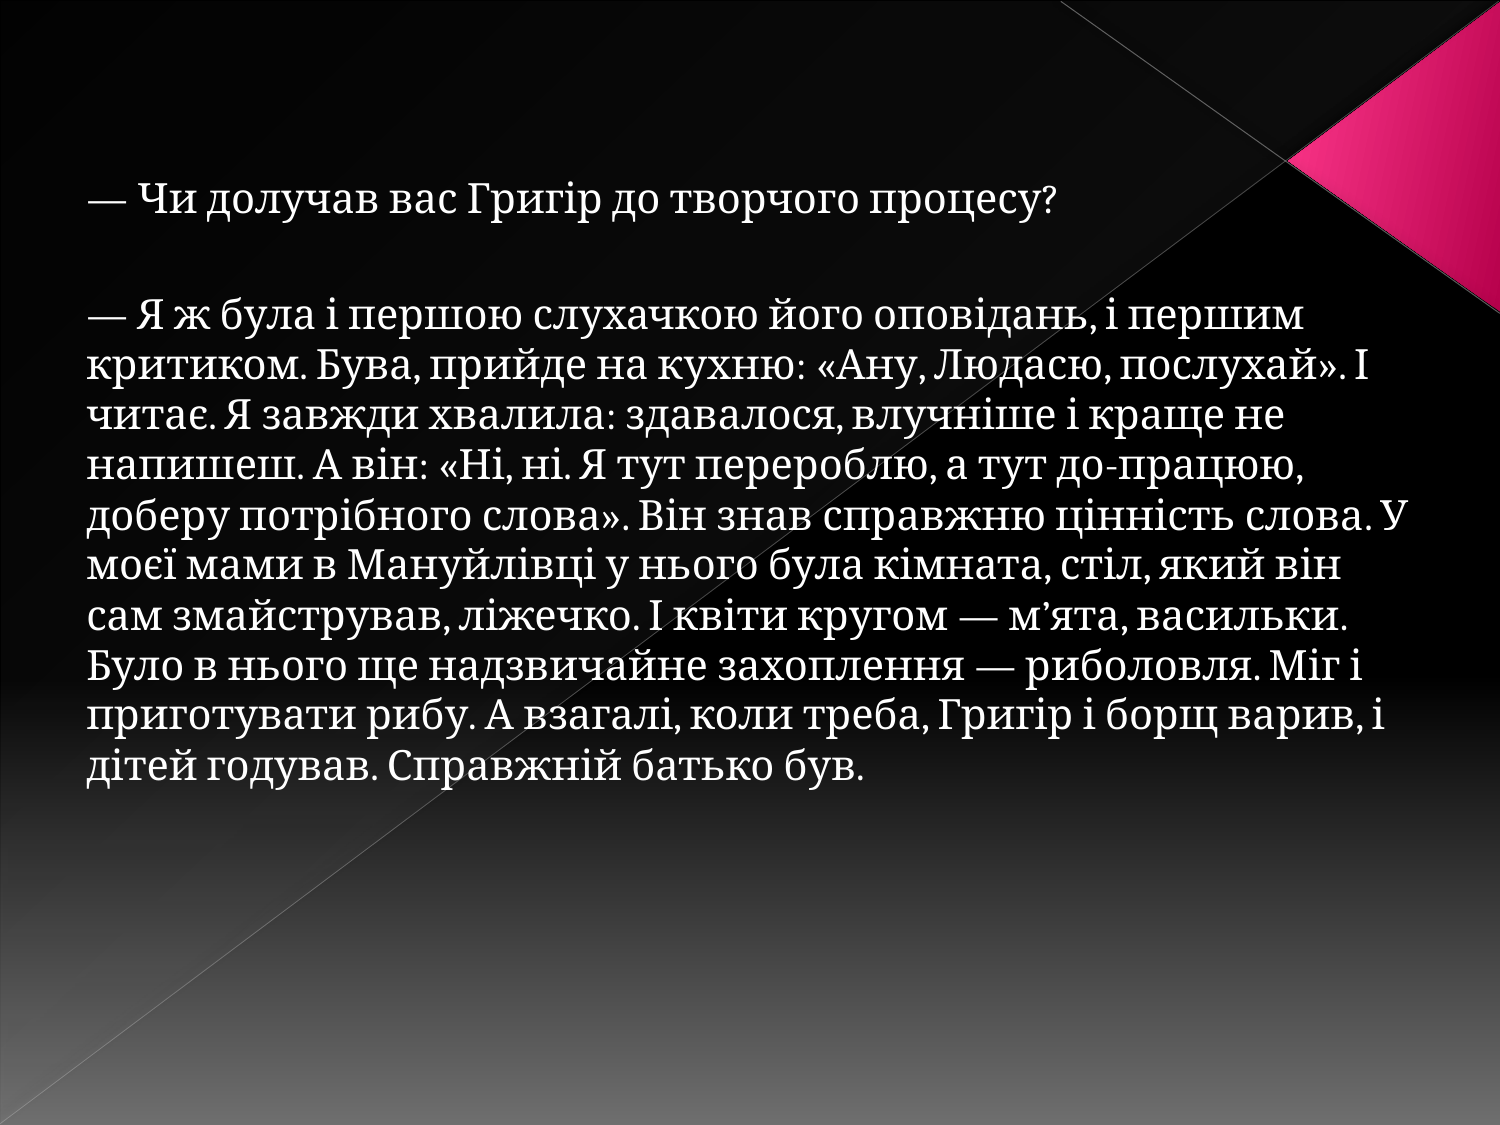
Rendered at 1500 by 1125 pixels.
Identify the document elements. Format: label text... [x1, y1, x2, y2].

list — Чи долучав вас Григір до творчого процесу? — Я ж була і першою слухачкою його оповідань, і першим критиком. Бува, прийде на кухню: «Ану, Людасю, послухай». І читає. Я завжди хвалила: здавалося, влучніше і краще не напишеш. А він: «Ні, ні. Я тут перероблю, а тут до-працюю, доберу потрібного слова». Він знав справжню цінність слова. У моєї мами в Мануйлівці у нього була кімната, стіл, який він сам змайстрував, ліжечко. І квіти кругом — м’ята, васильки. Було в нього ще надзвичайне захоплення — риболовля. Міг і приготувати рибу. А взагалі, коли треба, Григір і борщ варив, і дітей годував. Справжній батько був. [62, 164, 1430, 1067]
